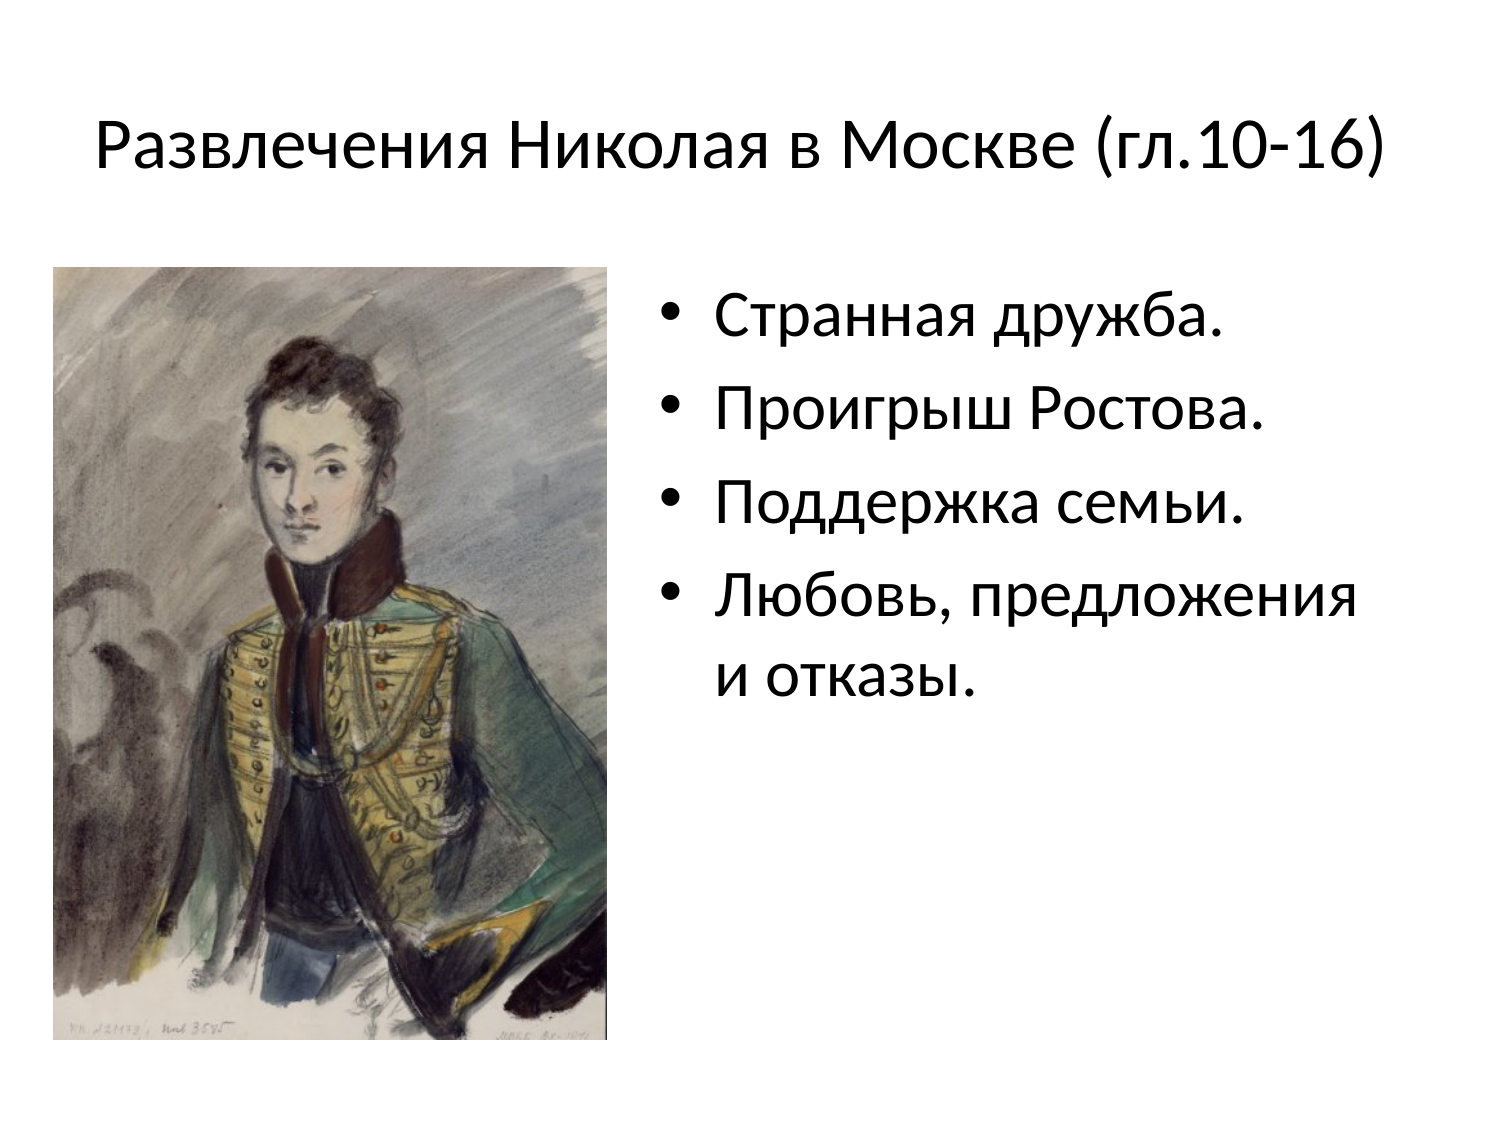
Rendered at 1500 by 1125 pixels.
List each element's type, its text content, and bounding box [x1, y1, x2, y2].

picture [52, 266, 608, 1040]
list Странная дружба. Проигрыш Ростова. Поддержка семьи. Любовь, предложения и отказы. [643, 262, 1425, 1005]
title Развлечения Николая в Москве (гл.10-16) [75, 45, 1425, 233]
